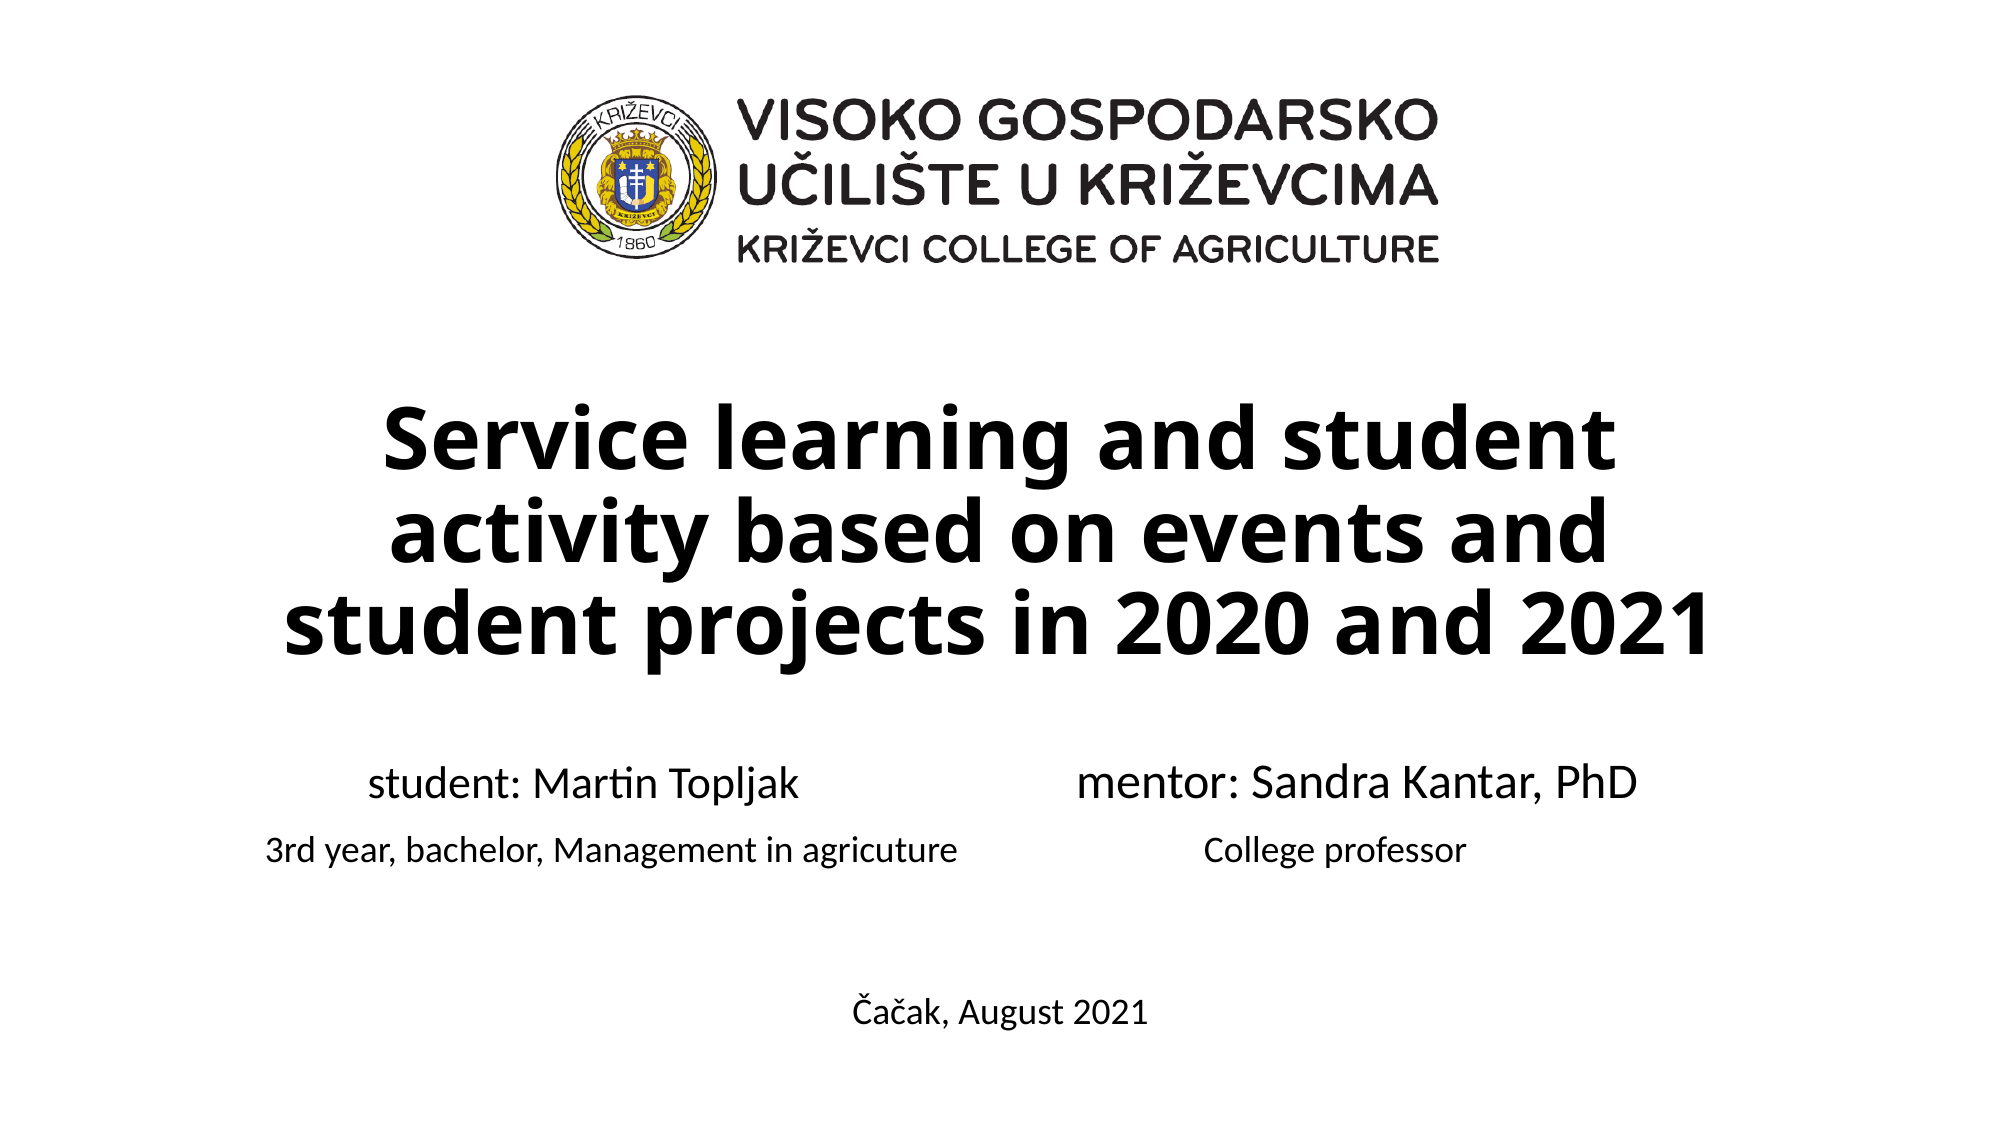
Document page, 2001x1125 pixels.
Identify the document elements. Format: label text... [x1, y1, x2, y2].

title Service learning and student activity based on events and student projects in 2020 and 2021 [249, 328, 1750, 682]
text_box Čačak, August 2021 [620, 979, 1381, 1039]
picture [552, 85, 1448, 274]
subtitle student: Martin Topljak mentor: Sandra Kantar, PhD 3rd year, bachelor, Management in agricuture College professor [249, 747, 1750, 1019]
